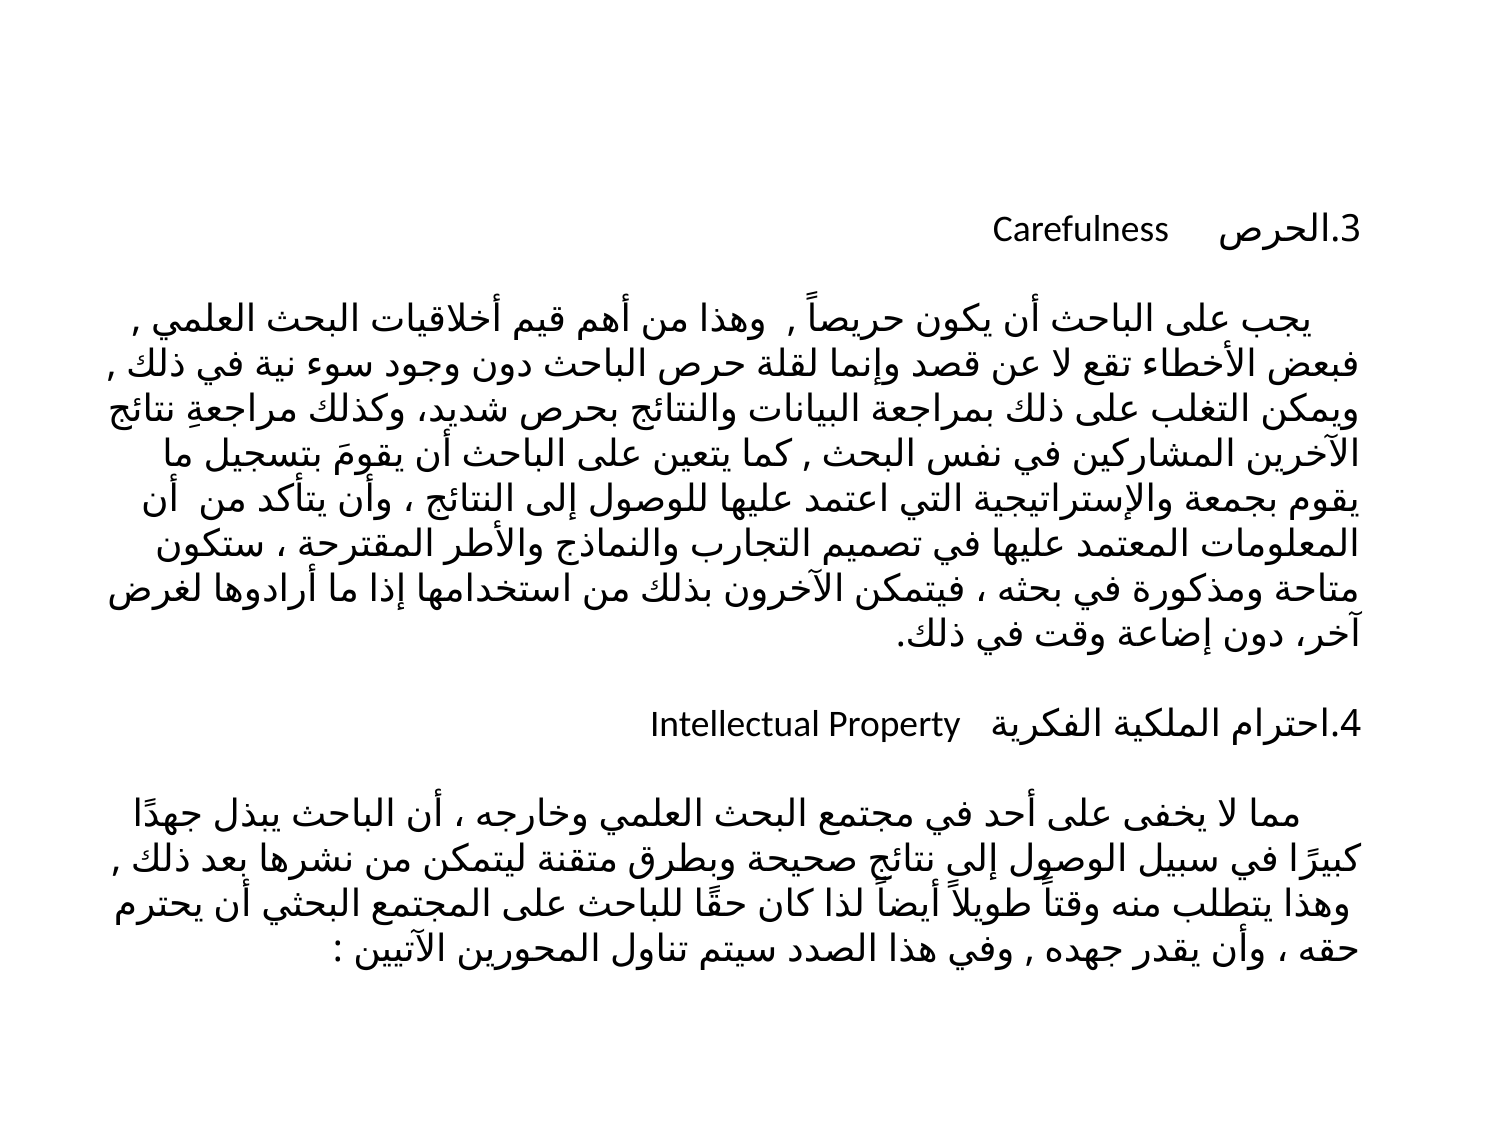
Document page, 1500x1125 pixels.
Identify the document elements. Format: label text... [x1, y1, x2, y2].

text_box 3.الحرص Carefulness يجب على الباحث أن يكون حريصاً , وهذا من أهم قيم أخلاقيات البحث العلمي , فبعض الأخطاء تقع لا عن قصد وإنما لقلة حرص الباحث دون وجود سوء نية في ذلك , ويمكن التغلب على ذلك بمراجعة البيانات والنتائج بحرص شديد، وكذلك مراجعةِ نتائج الآخرين المشاركين في نفس البحث , كما يتعين على الباحث أن يقومَ بتسجيل ما يقوم بجمعة والإستراتيجية التي اعتمد عليها للوصول إلى النتائج ، وأن يتأكد من أن المعلومات المعتمد عليها في تصميم التجارب والنماذج والأطر المقترحة ، ستكون متاحة ومذكورة في بحثه ، فيتمكن الآخرون بذلك من استخدامها إذا ما أرادوها لغرض آخر، دون إضاعة وقت في ذلك. 4.احترام الملكية الفكرية Intellectual Property مما لا يخفى على أحد في مجتمع البحث العلمي وخارجه ، أن الباحث يبذل جهدًا كبيرًا في سبيل الوصول إلى نتائج صحيحة وبطرق متقنة ليتمكن من نشرها بعد ذلك , وهذا يتطلب منه وقتاً طويلاً أيضاً لذا كان حقًا للباحث على المجتمع البحثي أن يحترم حقه ، وأن يقدر جهده , وفي هذا الصدد سيتم تناول المحورين الآتيين : [88, 196, 1376, 976]
